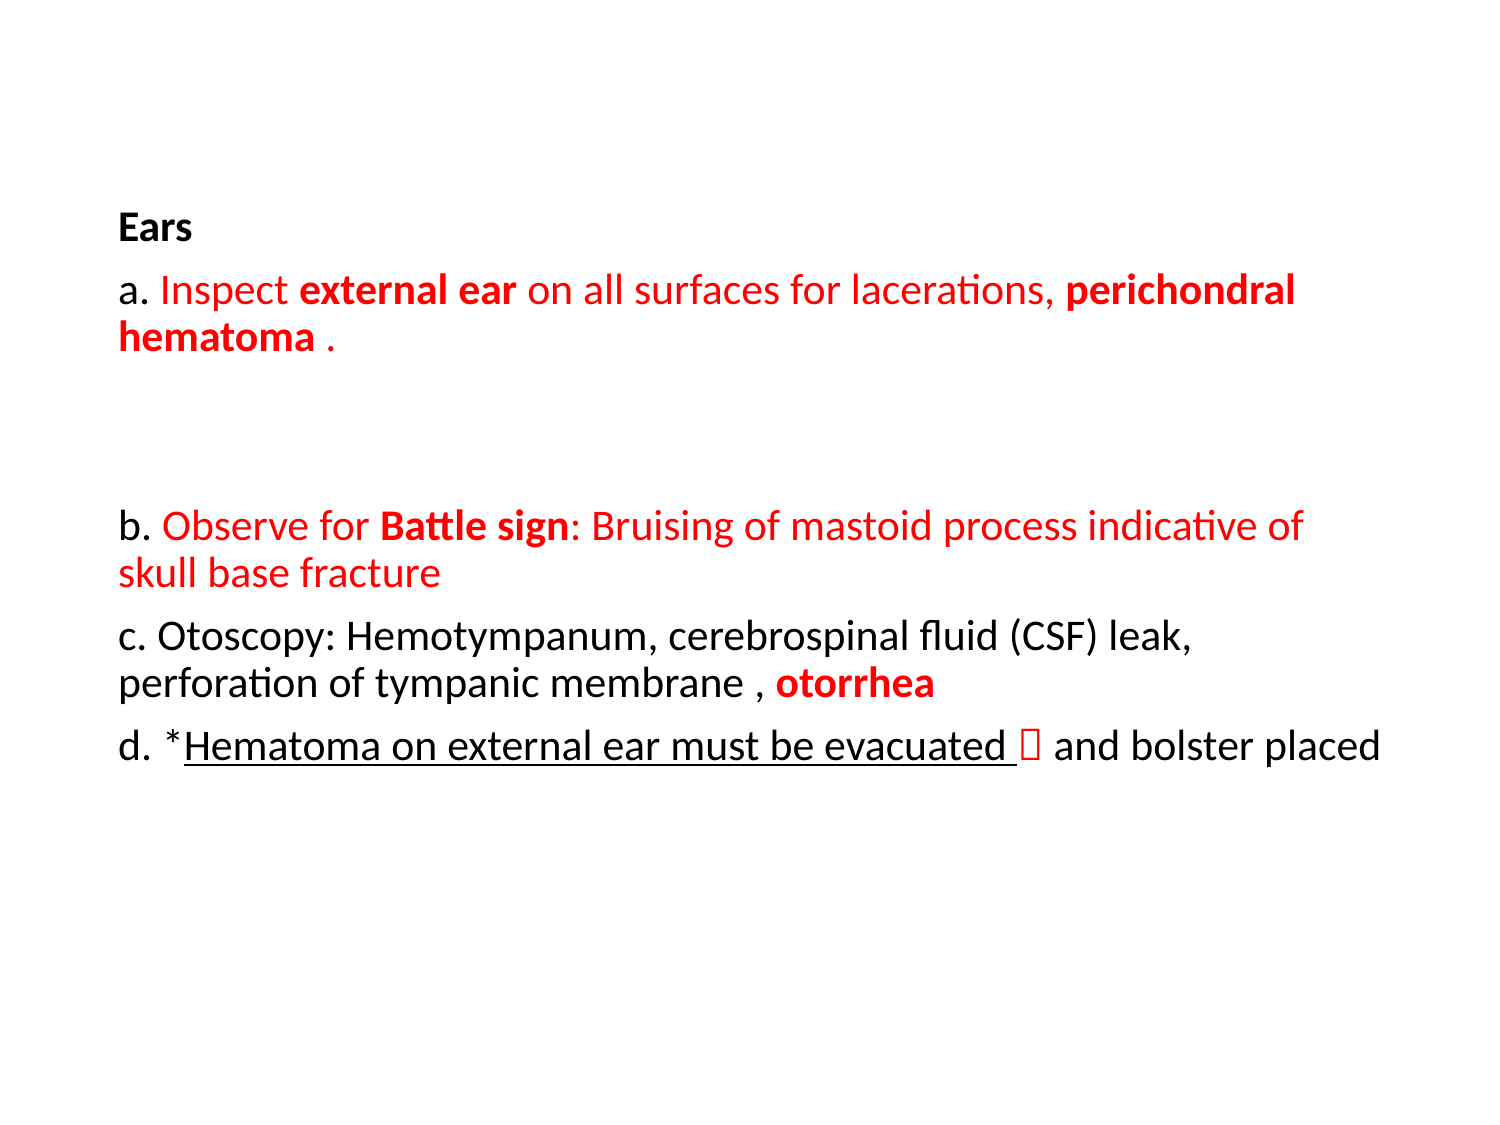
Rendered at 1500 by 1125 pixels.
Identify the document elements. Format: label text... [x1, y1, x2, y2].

list Ears a. Inspect external ear on all surfaces for lacerations, perichondral hematoma . b. Observe for Battle sign: Bruising of mastoid process indicative of skull base fracture c. Otoscopy: Hemotympanum, cerebrospinal fluid (CSF) leak, perforation of tympanic membrane , otorrhea d. *Hematoma on external ear must be evacuated  and bolster placed [103, 196, 1397, 1014]
